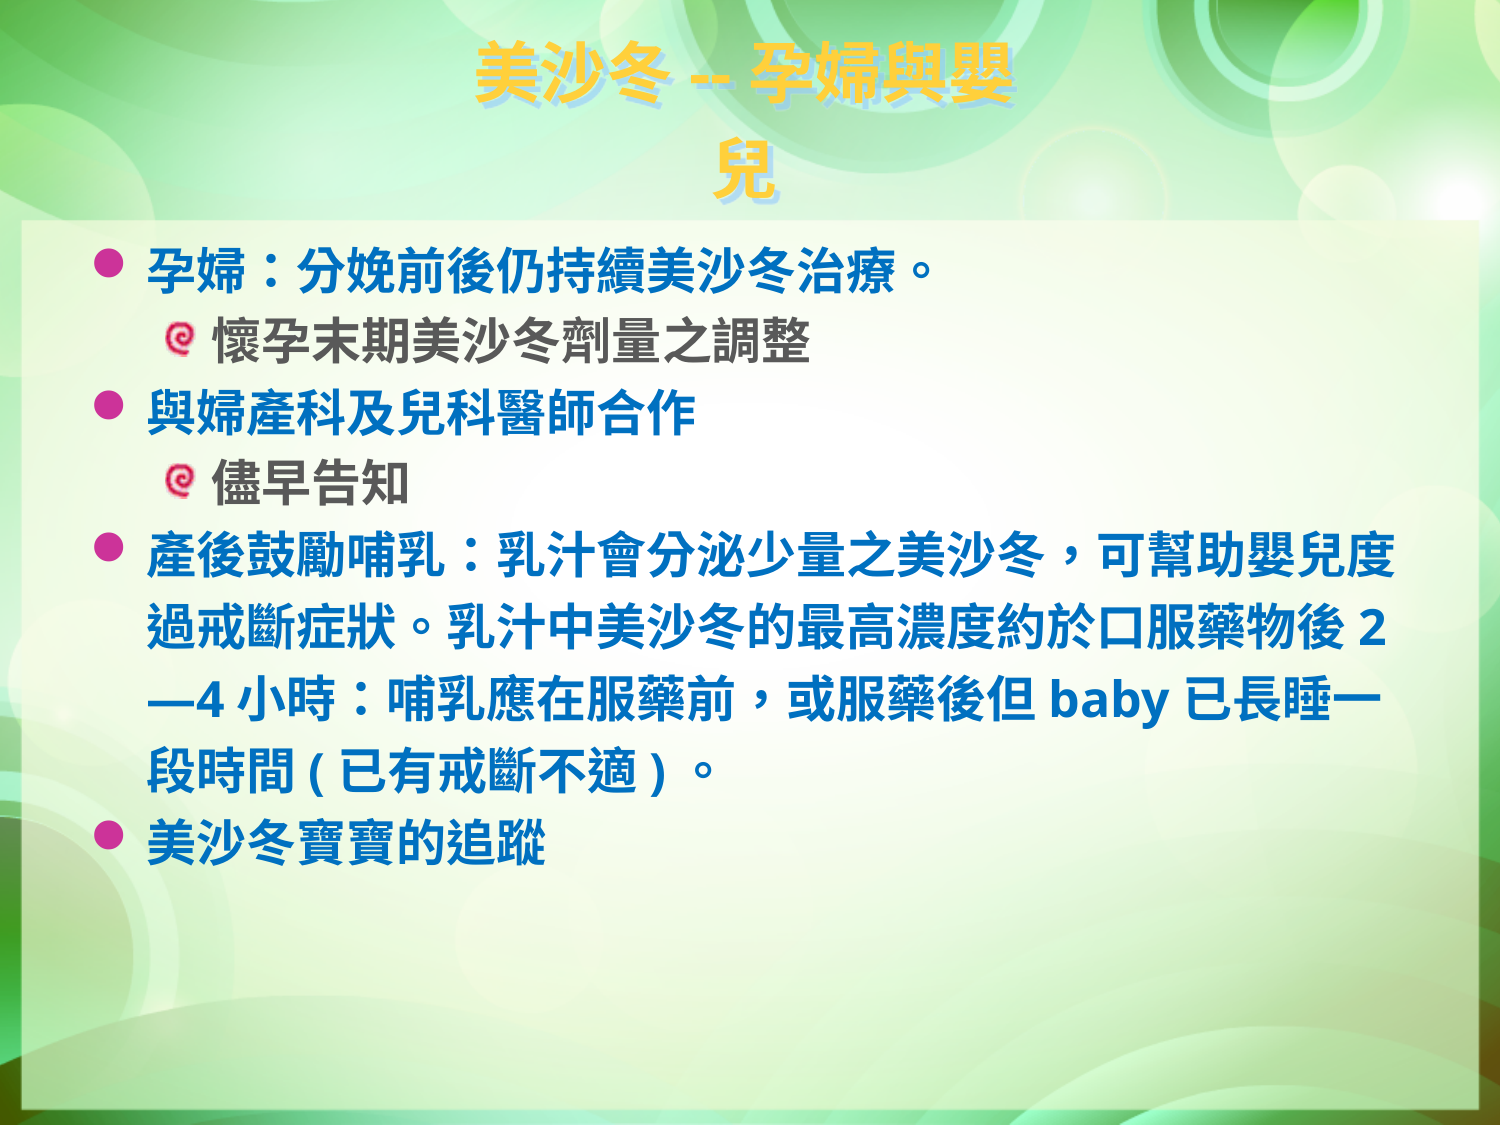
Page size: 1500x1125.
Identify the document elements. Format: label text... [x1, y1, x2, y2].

picture [0, 0, 1500, 1125]
title 美沙冬的使用與特殊族群 [446, 13, 1055, 220]
title 美沙冬--孕婦與嬰兒 [440, 7, 1048, 215]
list 孕婦：分娩前後仍持續美沙冬治療。 懷孕末期美沙冬劑量之調整 與婦產科及兒科醫師合作 儘早告知 產後鼓勵哺乳：乳汁會分泌少量之美沙冬，可幫助嬰兒度過戒斷症狀。乳汁中美沙冬的最高濃度約於口服藥物後2—4小時：哺乳應在服藥前，或服藥後但baby已長睡一段時間(已有戒斷不適)。 美沙冬寶寶的追蹤 [75, 220, 1425, 1047]
